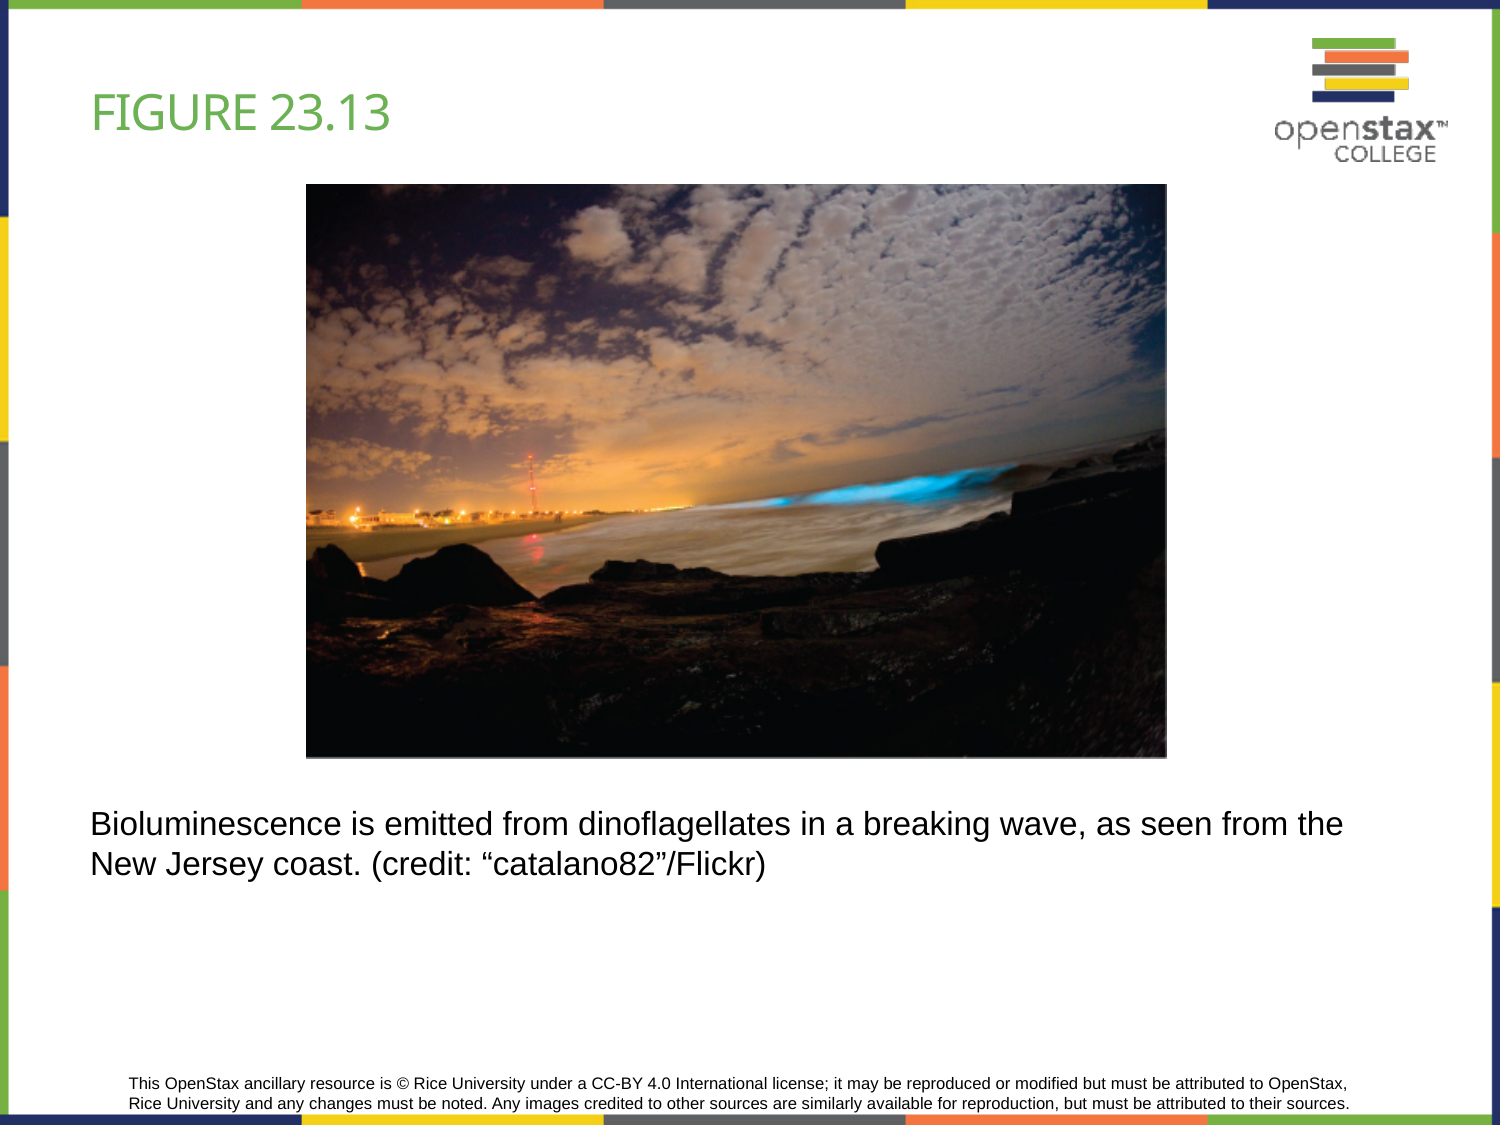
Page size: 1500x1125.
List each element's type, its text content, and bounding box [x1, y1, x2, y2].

footer This OpenStax ancillary resource is © Rice University under a CC-BY 4.0 International license; it may be reproduced or modified but must be attributed to OpenStax, Rice University and any changes must be noted. Any images credited to other sources are similarly available for reproduction, but must be attributed to their sources. [113, 1065, 1398, 1112]
picture [0, 0, 1500, 1125]
list Bioluminescence is emitted from dinoflagellates in a breaking wave, as seen from the New Jersey coast. (credit: “catalano82”/Flickr) [75, 794, 1398, 1044]
title Figure 23.13 [75, 39, 1273, 148]
